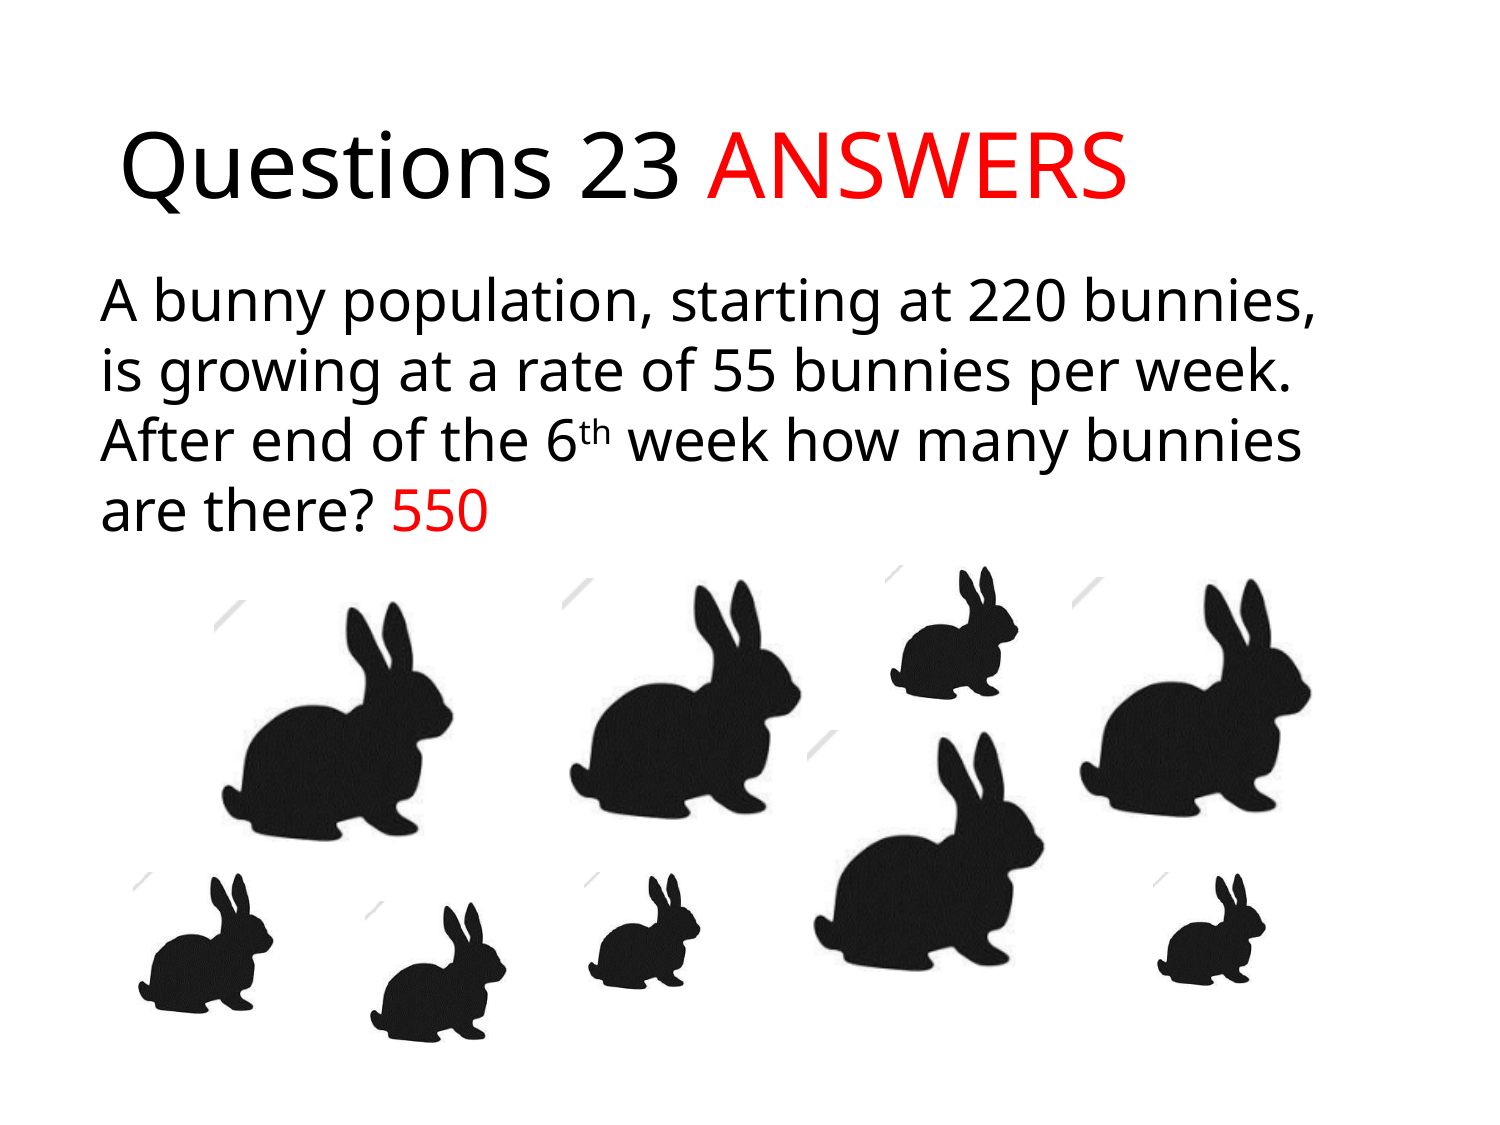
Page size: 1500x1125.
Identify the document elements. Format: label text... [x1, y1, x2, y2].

title Questions 23 ANSWERS [103, 59, 1397, 278]
picture [365, 901, 509, 1051]
picture [133, 872, 276, 1022]
picture [885, 565, 1021, 707]
text_box A bunny population, starting at 220 bunnies, is growing at a rate of 55 bunnies per week. After end of the 6th week how many bunnies are there? 550 [85, 256, 1334, 551]
picture [584, 872, 703, 996]
picture [1072, 577, 1317, 832]
picture [562, 578, 1050, 986]
picture [1153, 872, 1268, 992]
picture [214, 600, 459, 856]
